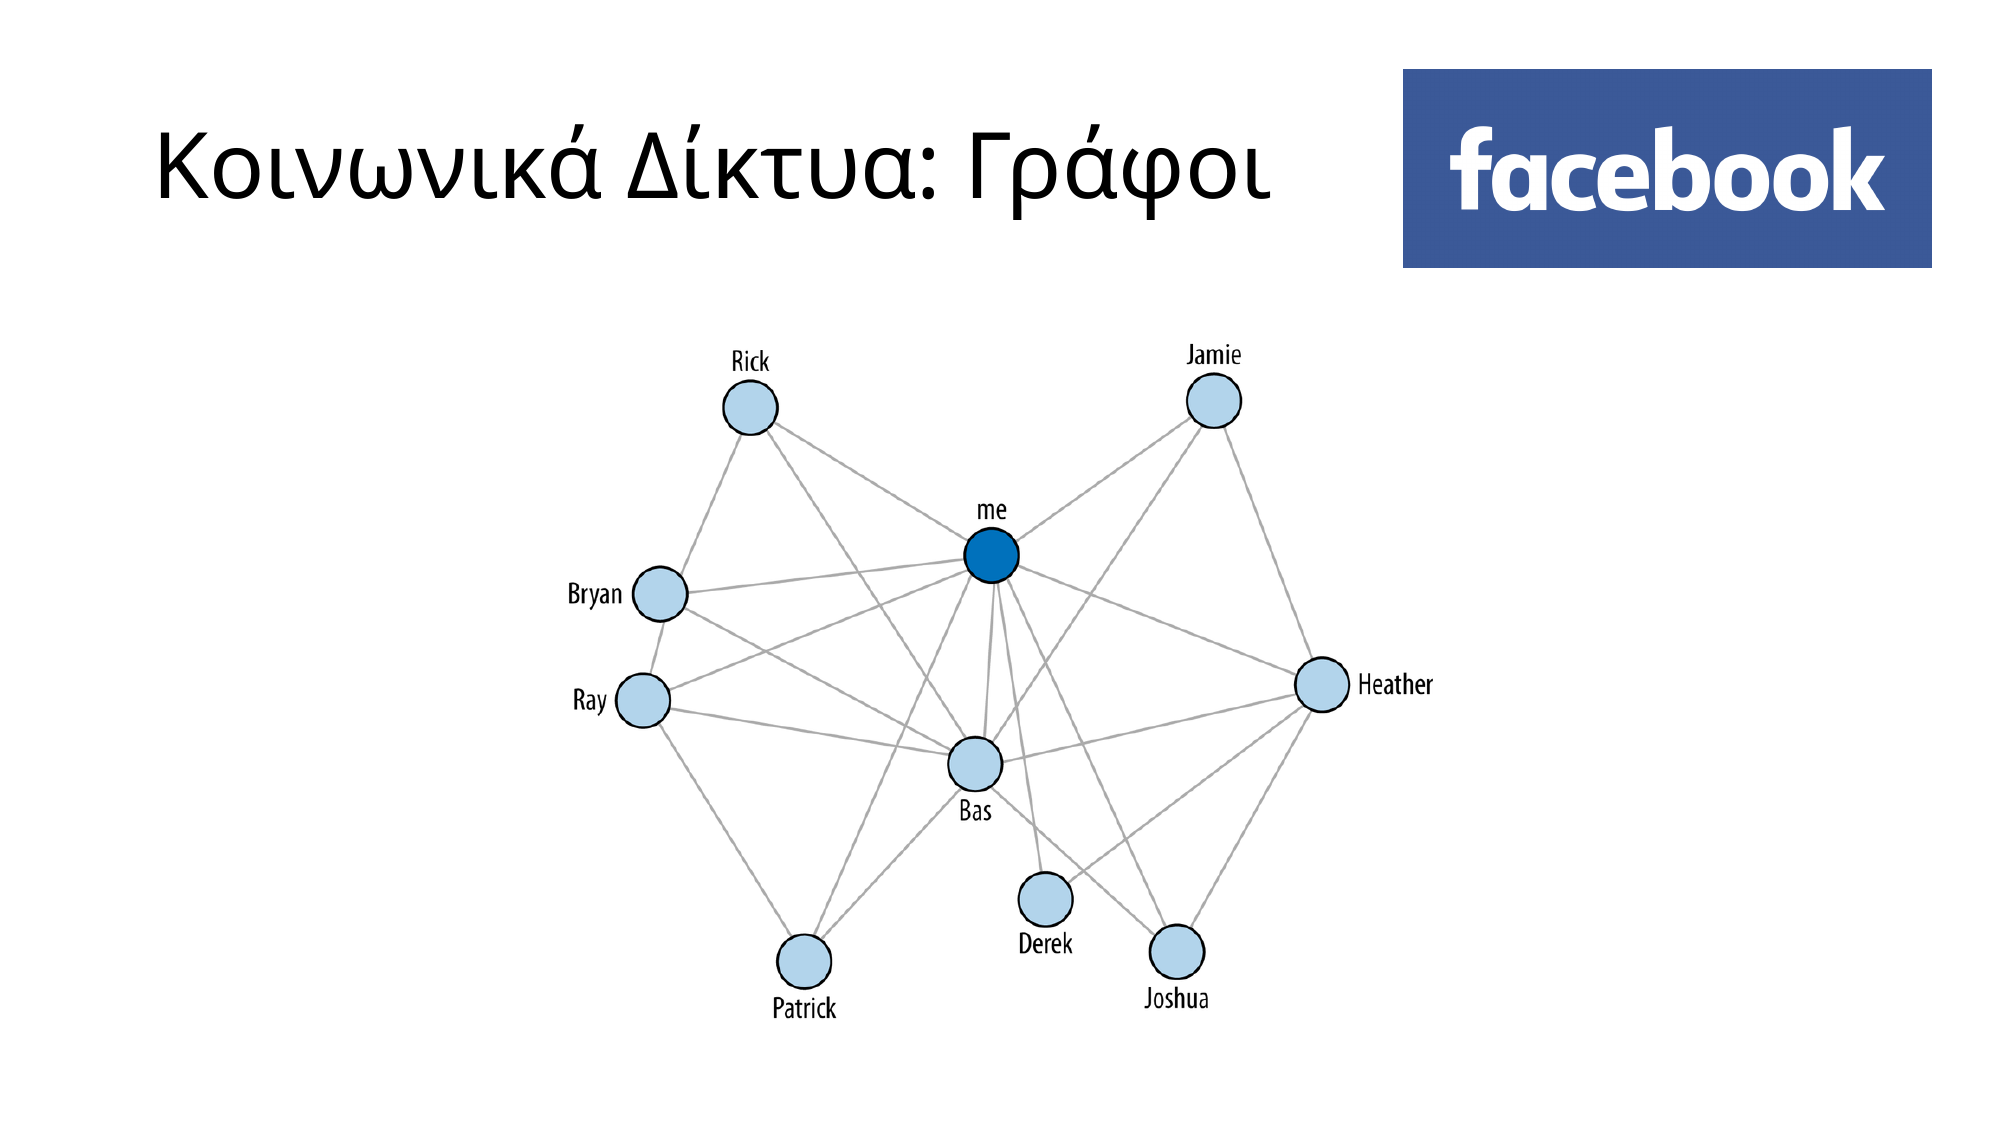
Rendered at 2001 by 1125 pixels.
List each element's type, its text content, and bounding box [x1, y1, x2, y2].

picture [567, 338, 1433, 1025]
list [1403, 69, 1932, 268]
title Κοινωνικά Δίκτυα: Γράφοι [137, 59, 1863, 278]
